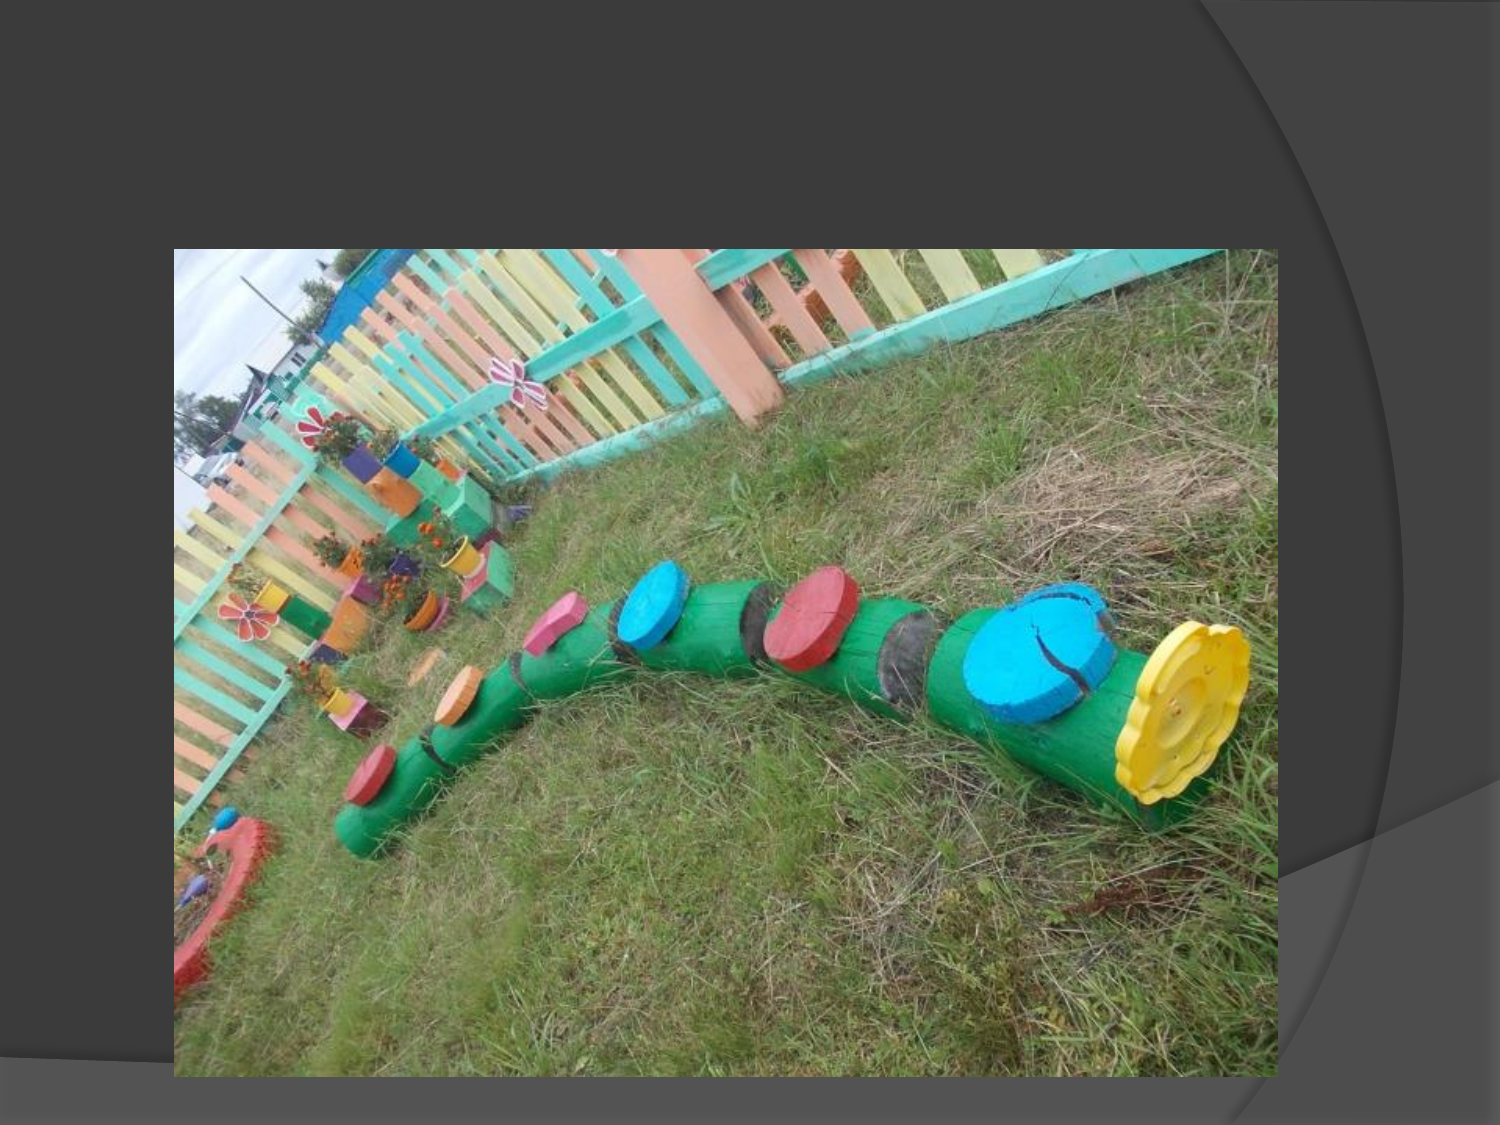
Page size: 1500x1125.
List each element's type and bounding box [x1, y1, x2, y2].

list [174, 249, 1278, 1077]
